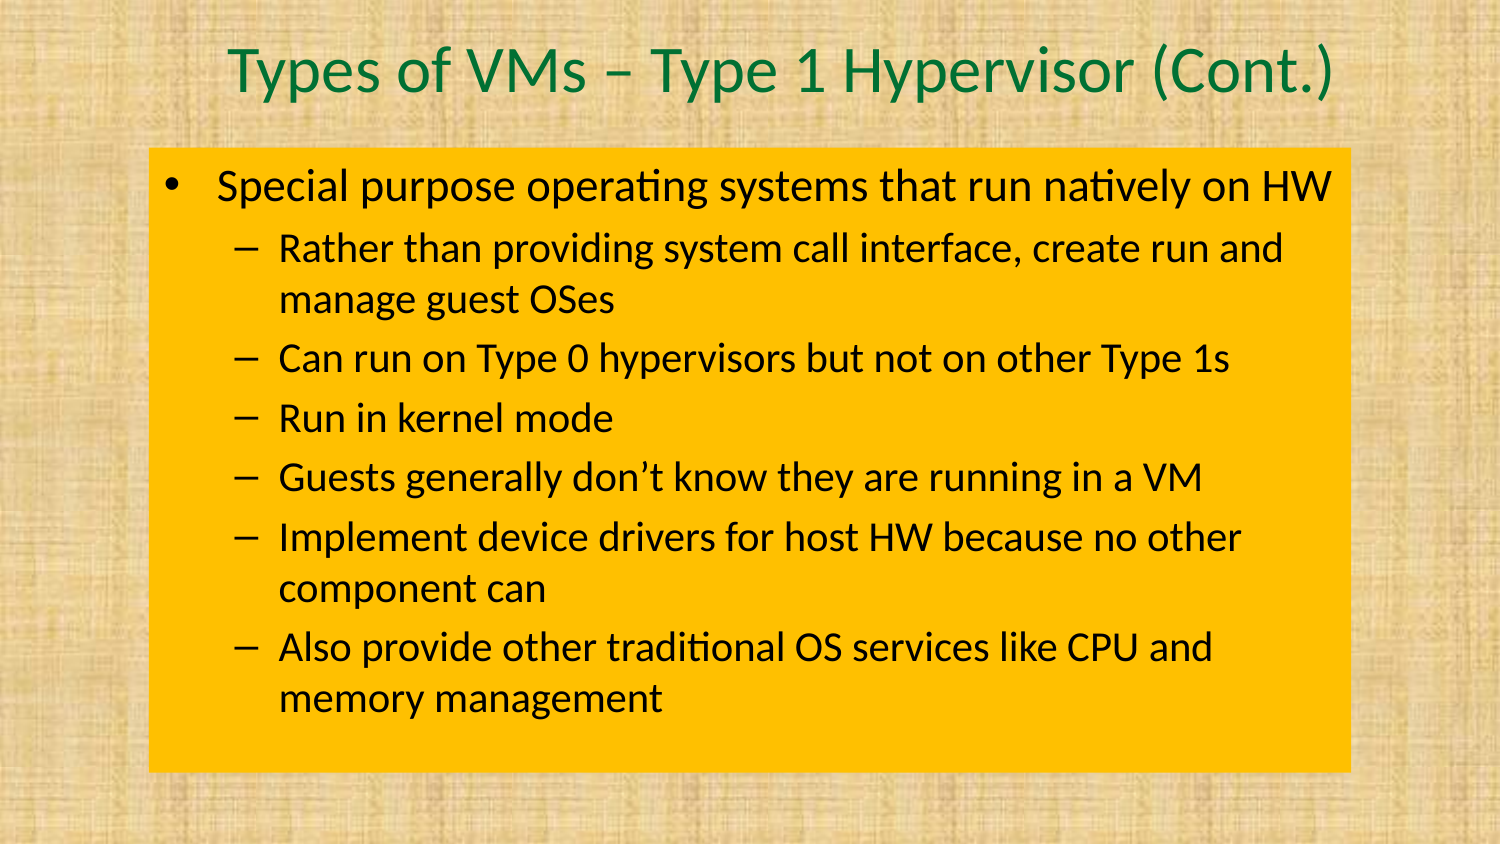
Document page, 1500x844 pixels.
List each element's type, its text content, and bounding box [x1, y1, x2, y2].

title Types of VMs – Type 1 Hypervisor (Cont.) [148, 30, 1352, 102]
list Special purpose operating systems that run natively on HW Rather than providing system call interface, create run and manage guest OSes Can run on Type 0 hypervisors but not on other Type 1s Run in kernel mode Guests generally don’t know they are running in a VM Implement device drivers for host HW because no other component can Also provide other traditional OS services like CPU and memory management [148, 147, 1352, 773]
picture [0, 0, 1500, 844]
